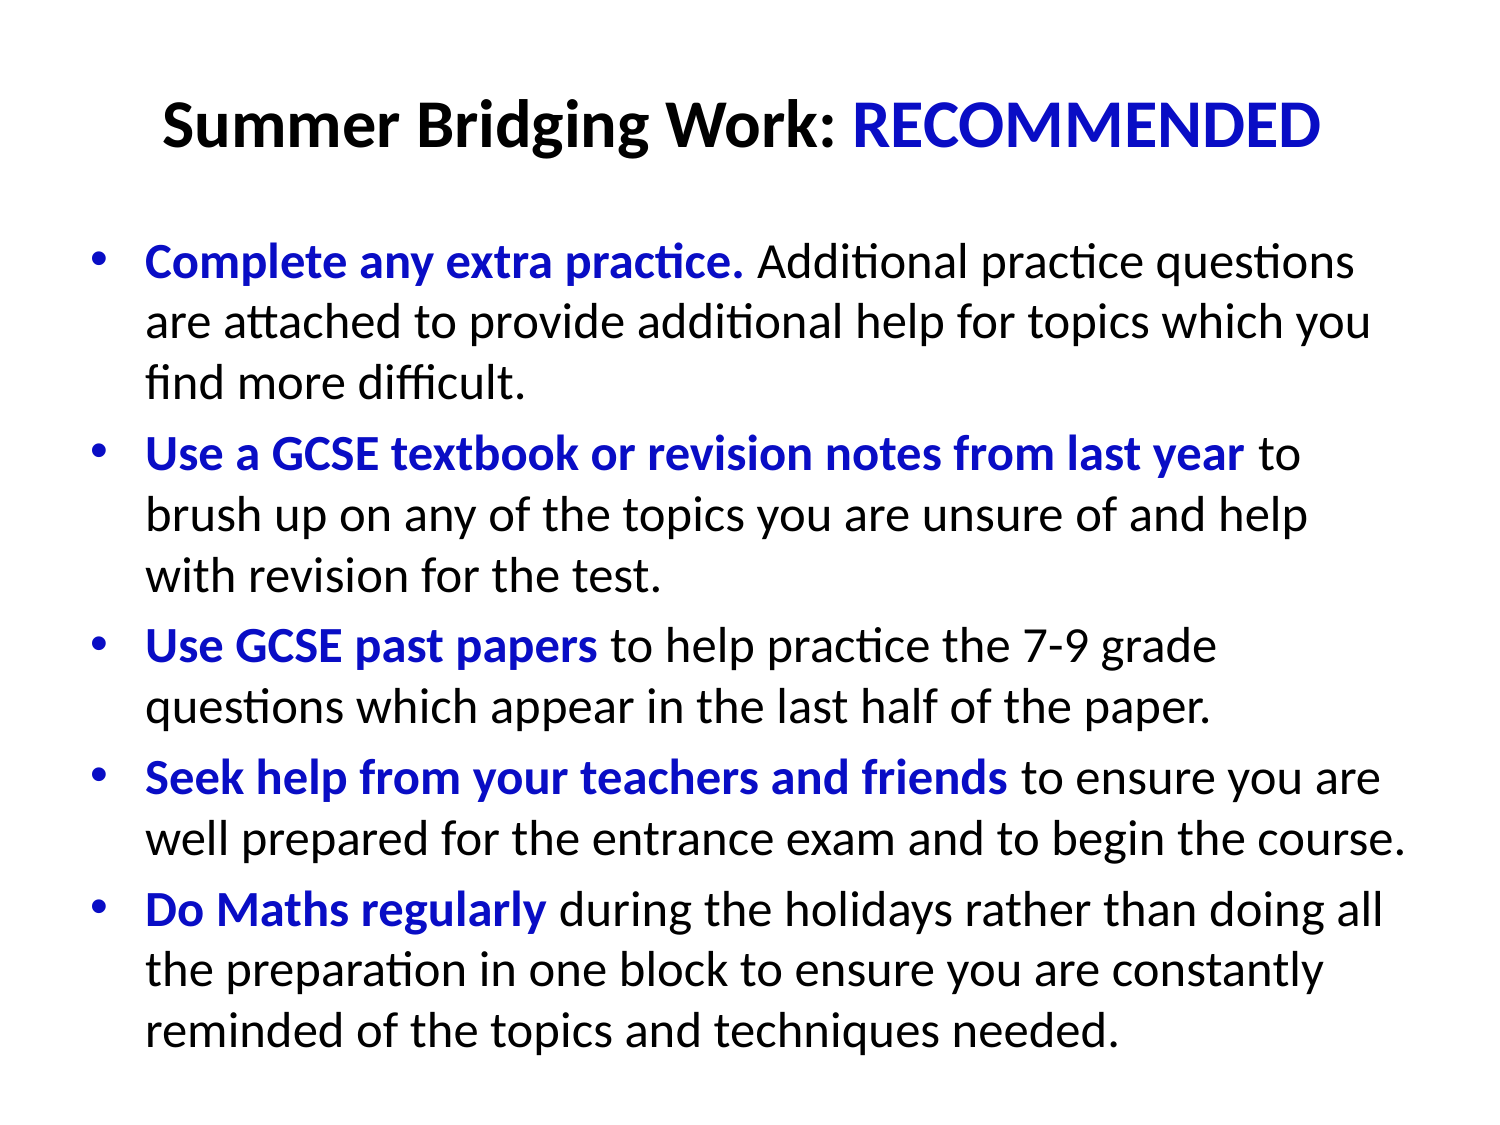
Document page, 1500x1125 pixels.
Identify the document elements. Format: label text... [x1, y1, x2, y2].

title Summer Bridging Work: RECOMMENDED [75, 45, 1425, 197]
list Complete any extra practice. Additional practice questions are attached to provide additional help for topics which you find more difficult. Use a GCSE textbook or revision notes from last year to brush up on any of the topics you are unsure of and help with revision for the test. Use GCSE past papers to help practice the 7-9 grade questions which appear in the last half of the paper. Seek help from your teachers and friends to ensure you are well prepared for the entrance exam and to begin the course. Do Maths regularly during the holidays rather than doing all the preparation in one block to ensure you are constantly reminded of the topics and techniques needed. [75, 219, 1425, 1094]
